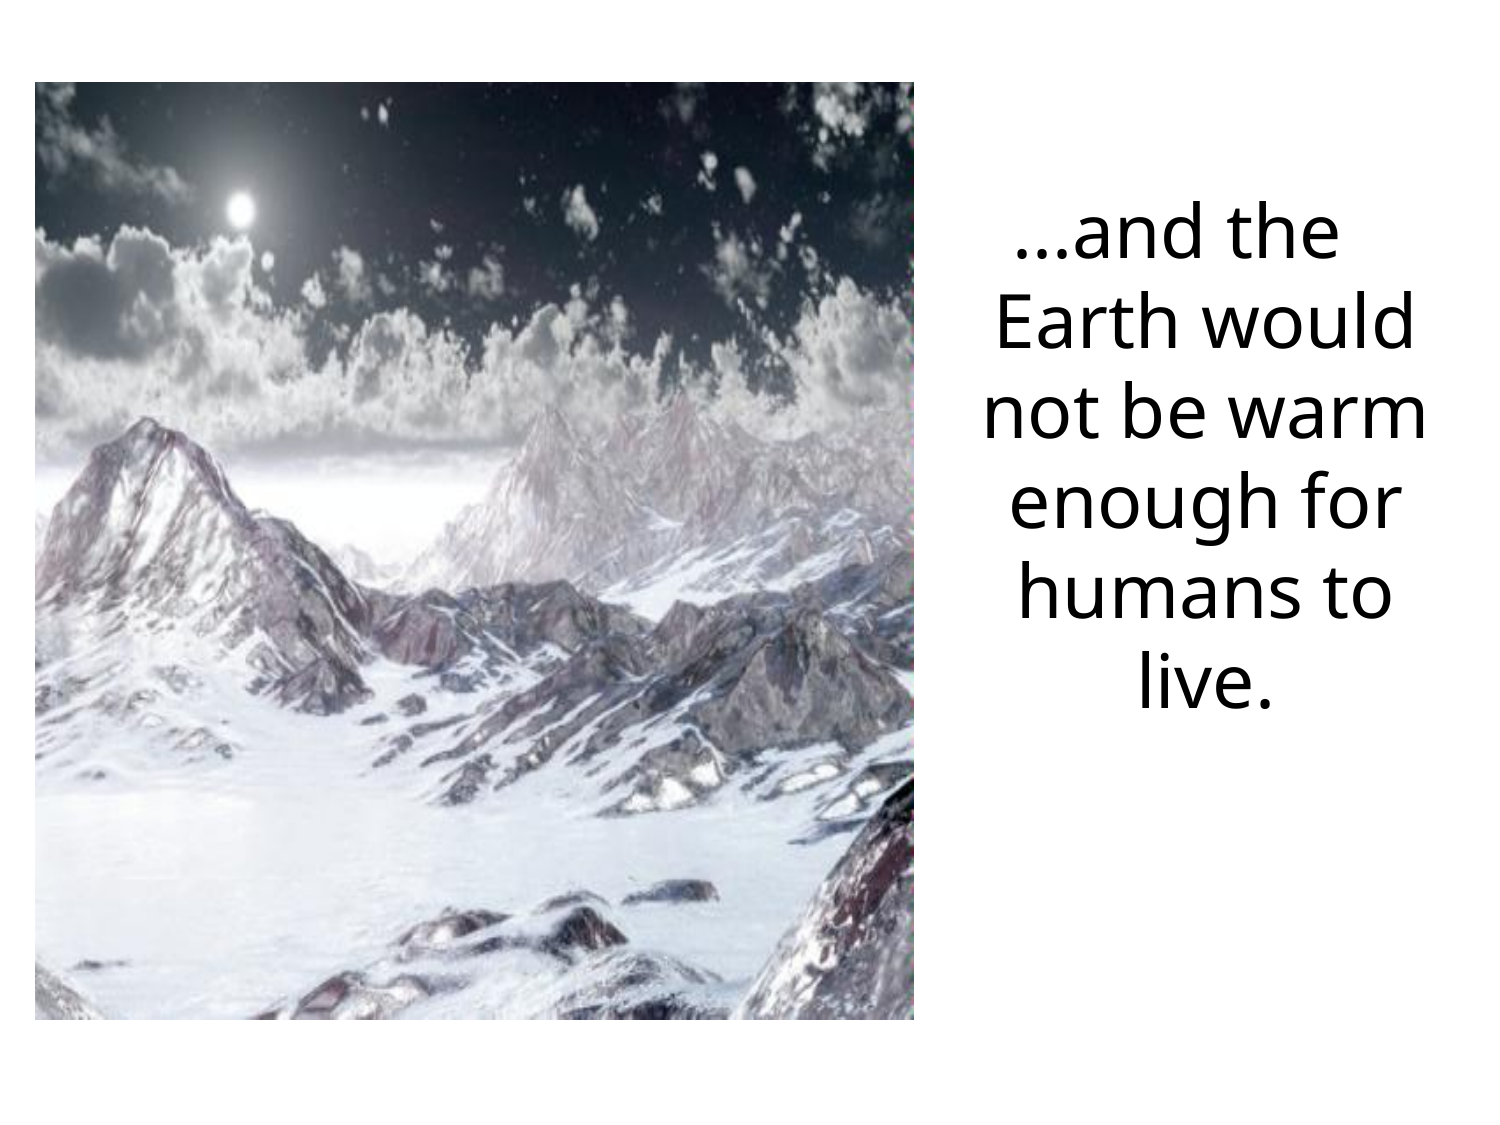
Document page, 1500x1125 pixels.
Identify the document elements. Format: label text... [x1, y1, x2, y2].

list ...and the Earth would not be warm enough for humans to live. [919, 175, 1454, 868]
picture [34, 81, 915, 1020]
